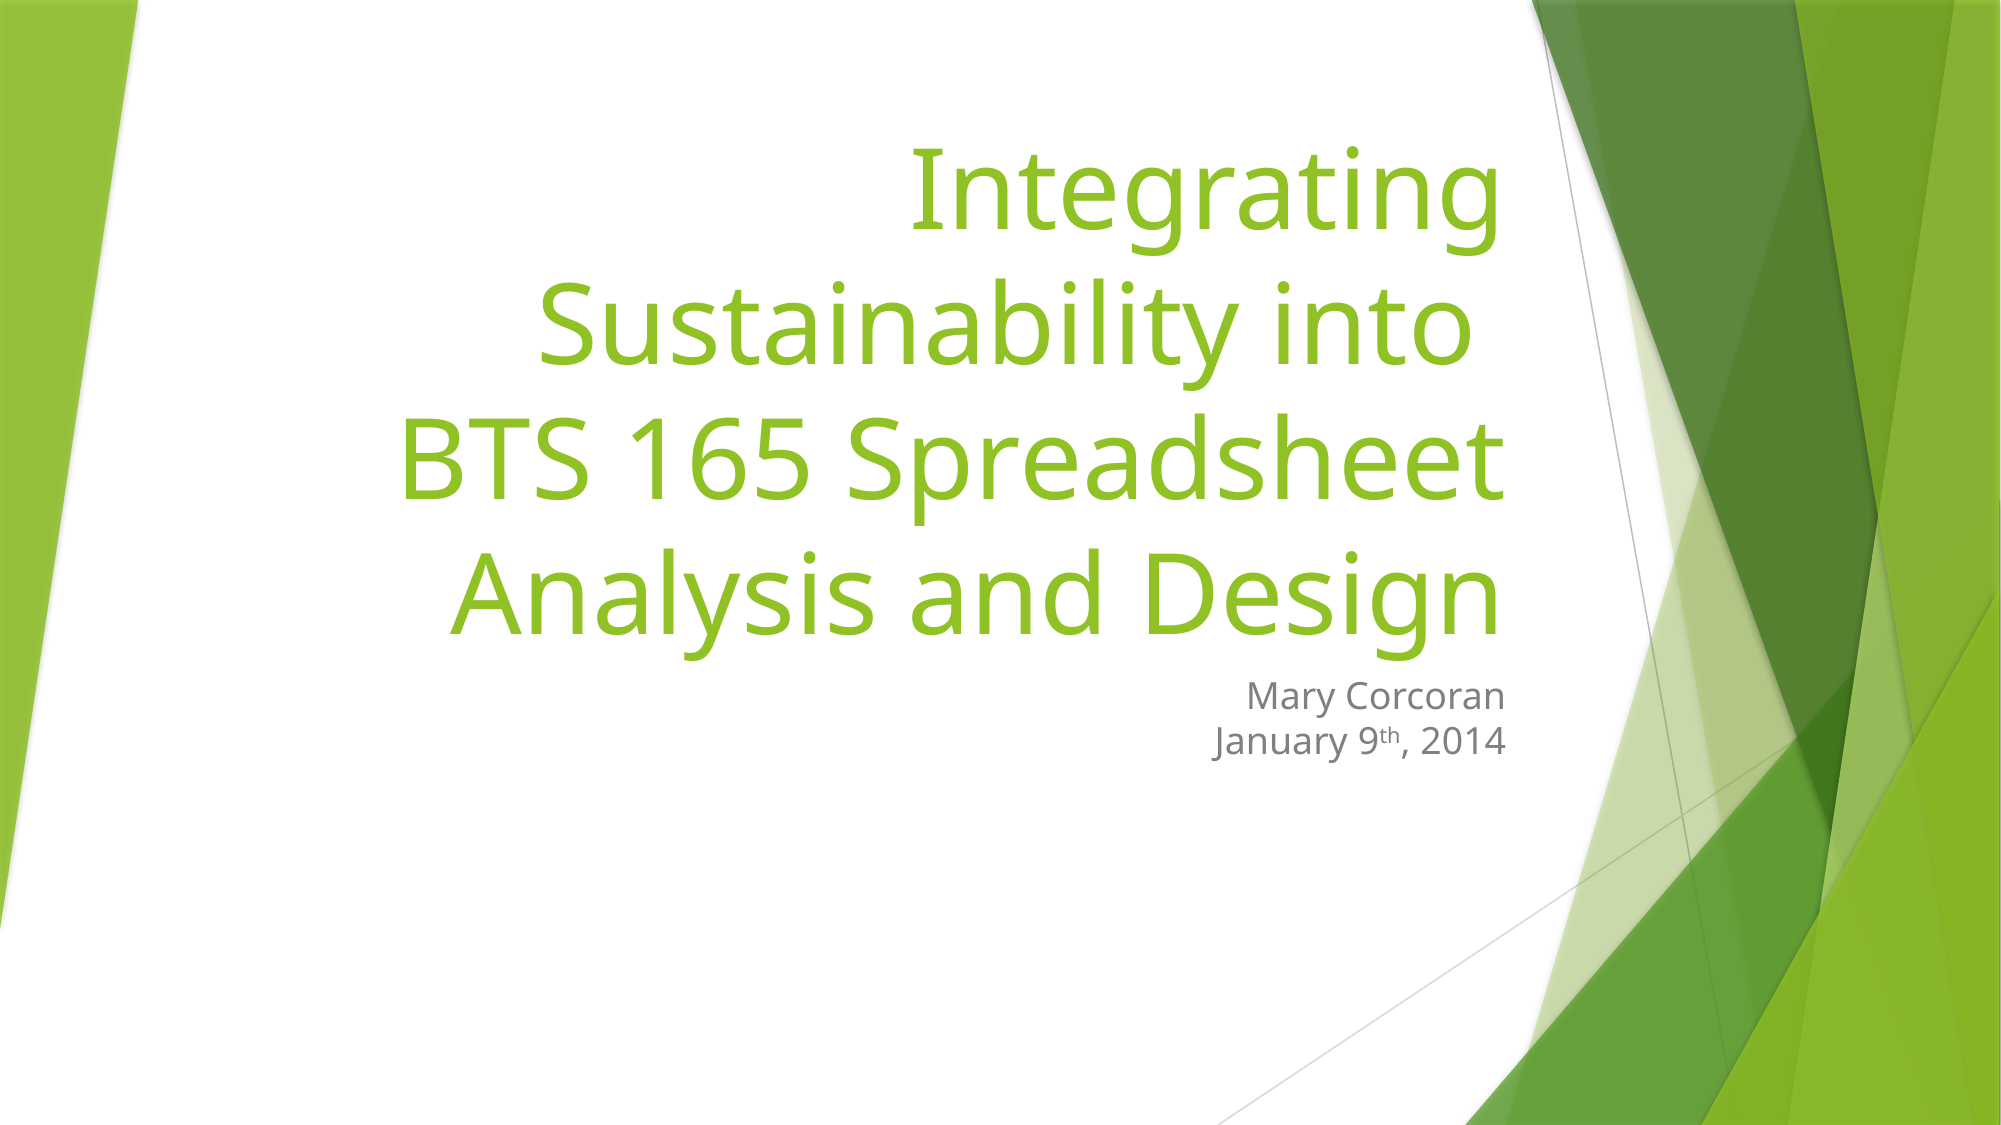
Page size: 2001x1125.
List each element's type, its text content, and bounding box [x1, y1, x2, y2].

title Integrating Sustainability into BTS 165 Spreadsheet Analysis and Design [247, 394, 1522, 664]
subtitle Mary Corcoran January 9th, 2014 [247, 664, 1522, 845]
